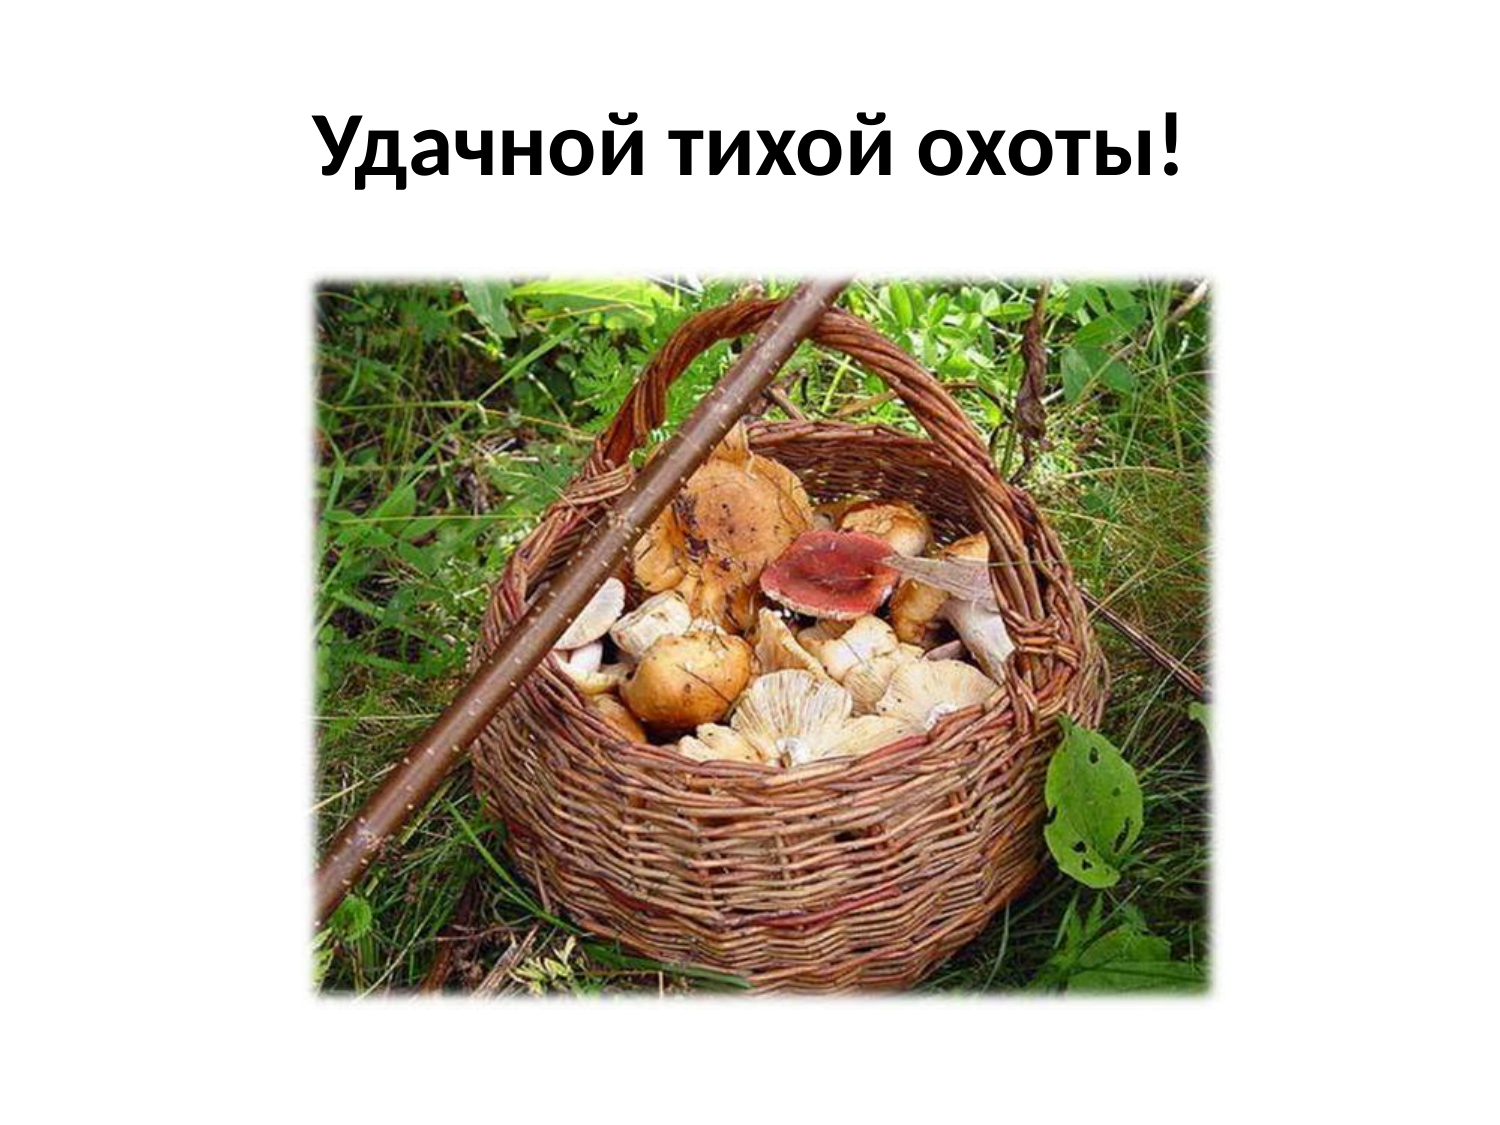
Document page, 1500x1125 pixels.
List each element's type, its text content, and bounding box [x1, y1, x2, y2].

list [300, 266, 1226, 1010]
title Удачной тихой охоты! [75, 45, 1425, 233]
